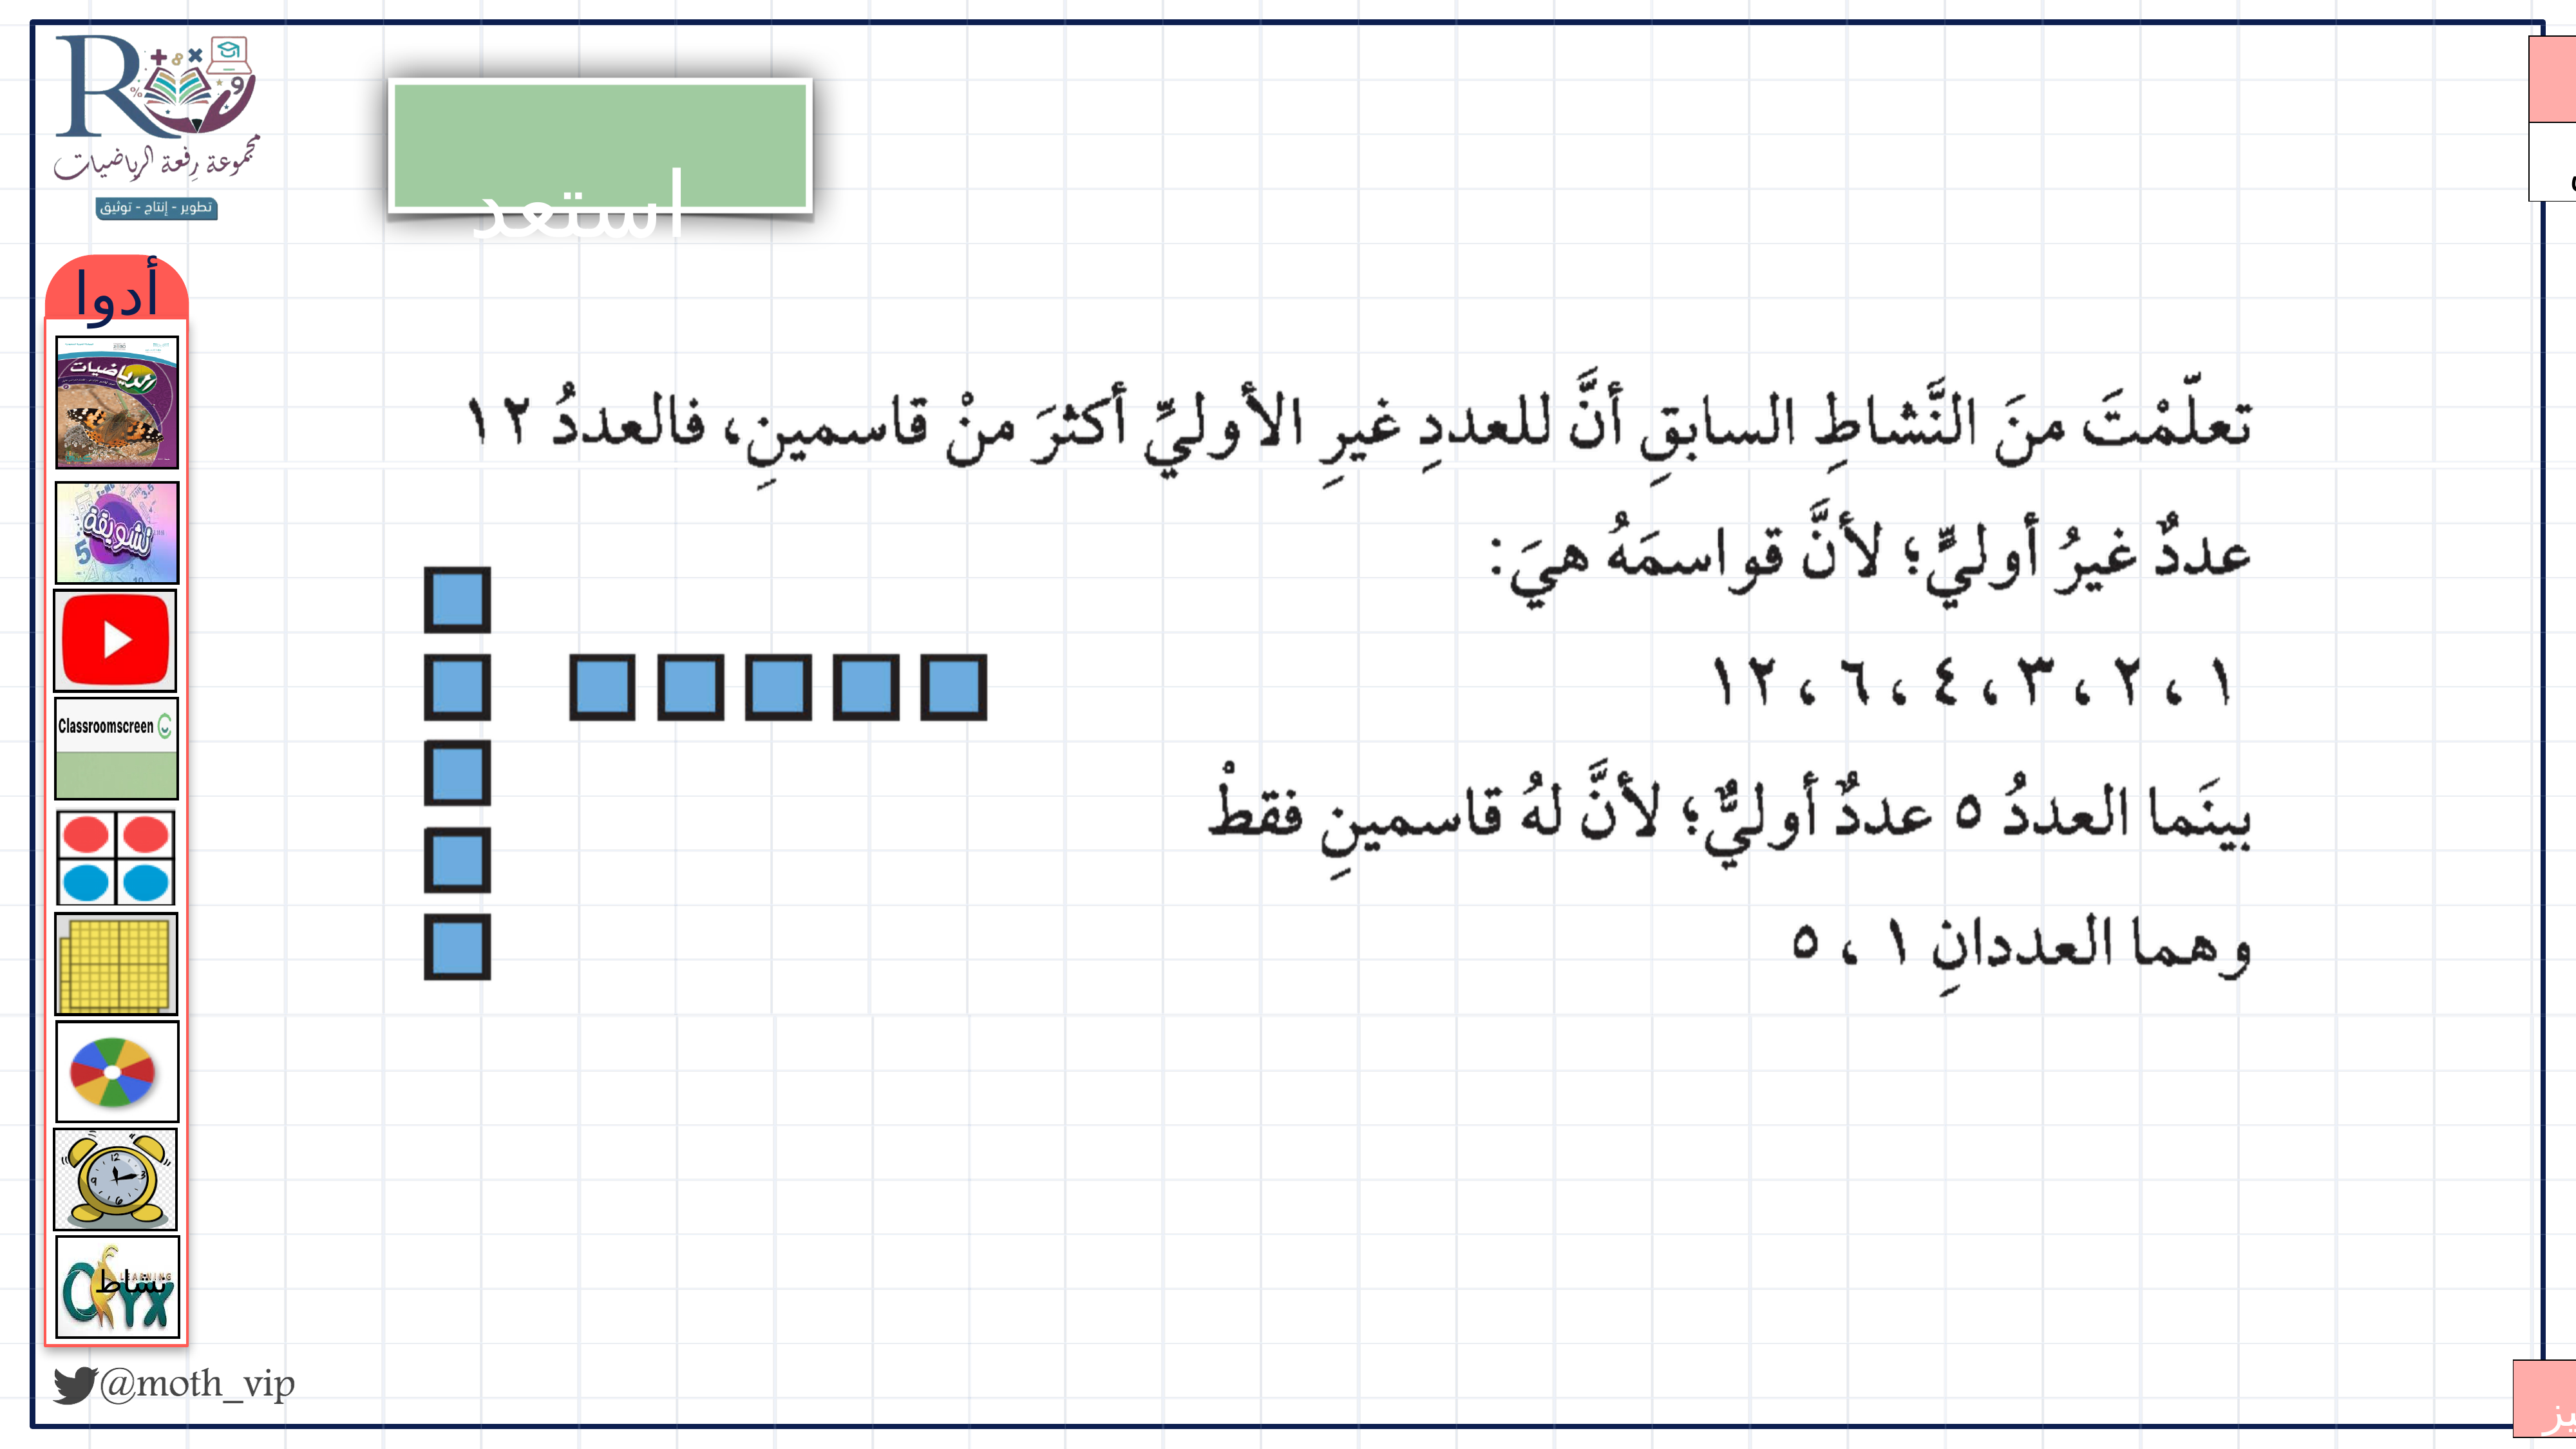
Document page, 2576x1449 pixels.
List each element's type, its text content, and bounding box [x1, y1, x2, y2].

picture [366, 320, 2358, 1078]
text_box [383, 77, 817, 227]
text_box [44, 242, 190, 1346]
picture [30, 15, 281, 243]
table_header التركيز [2514, 1361, 2576, 1437]
